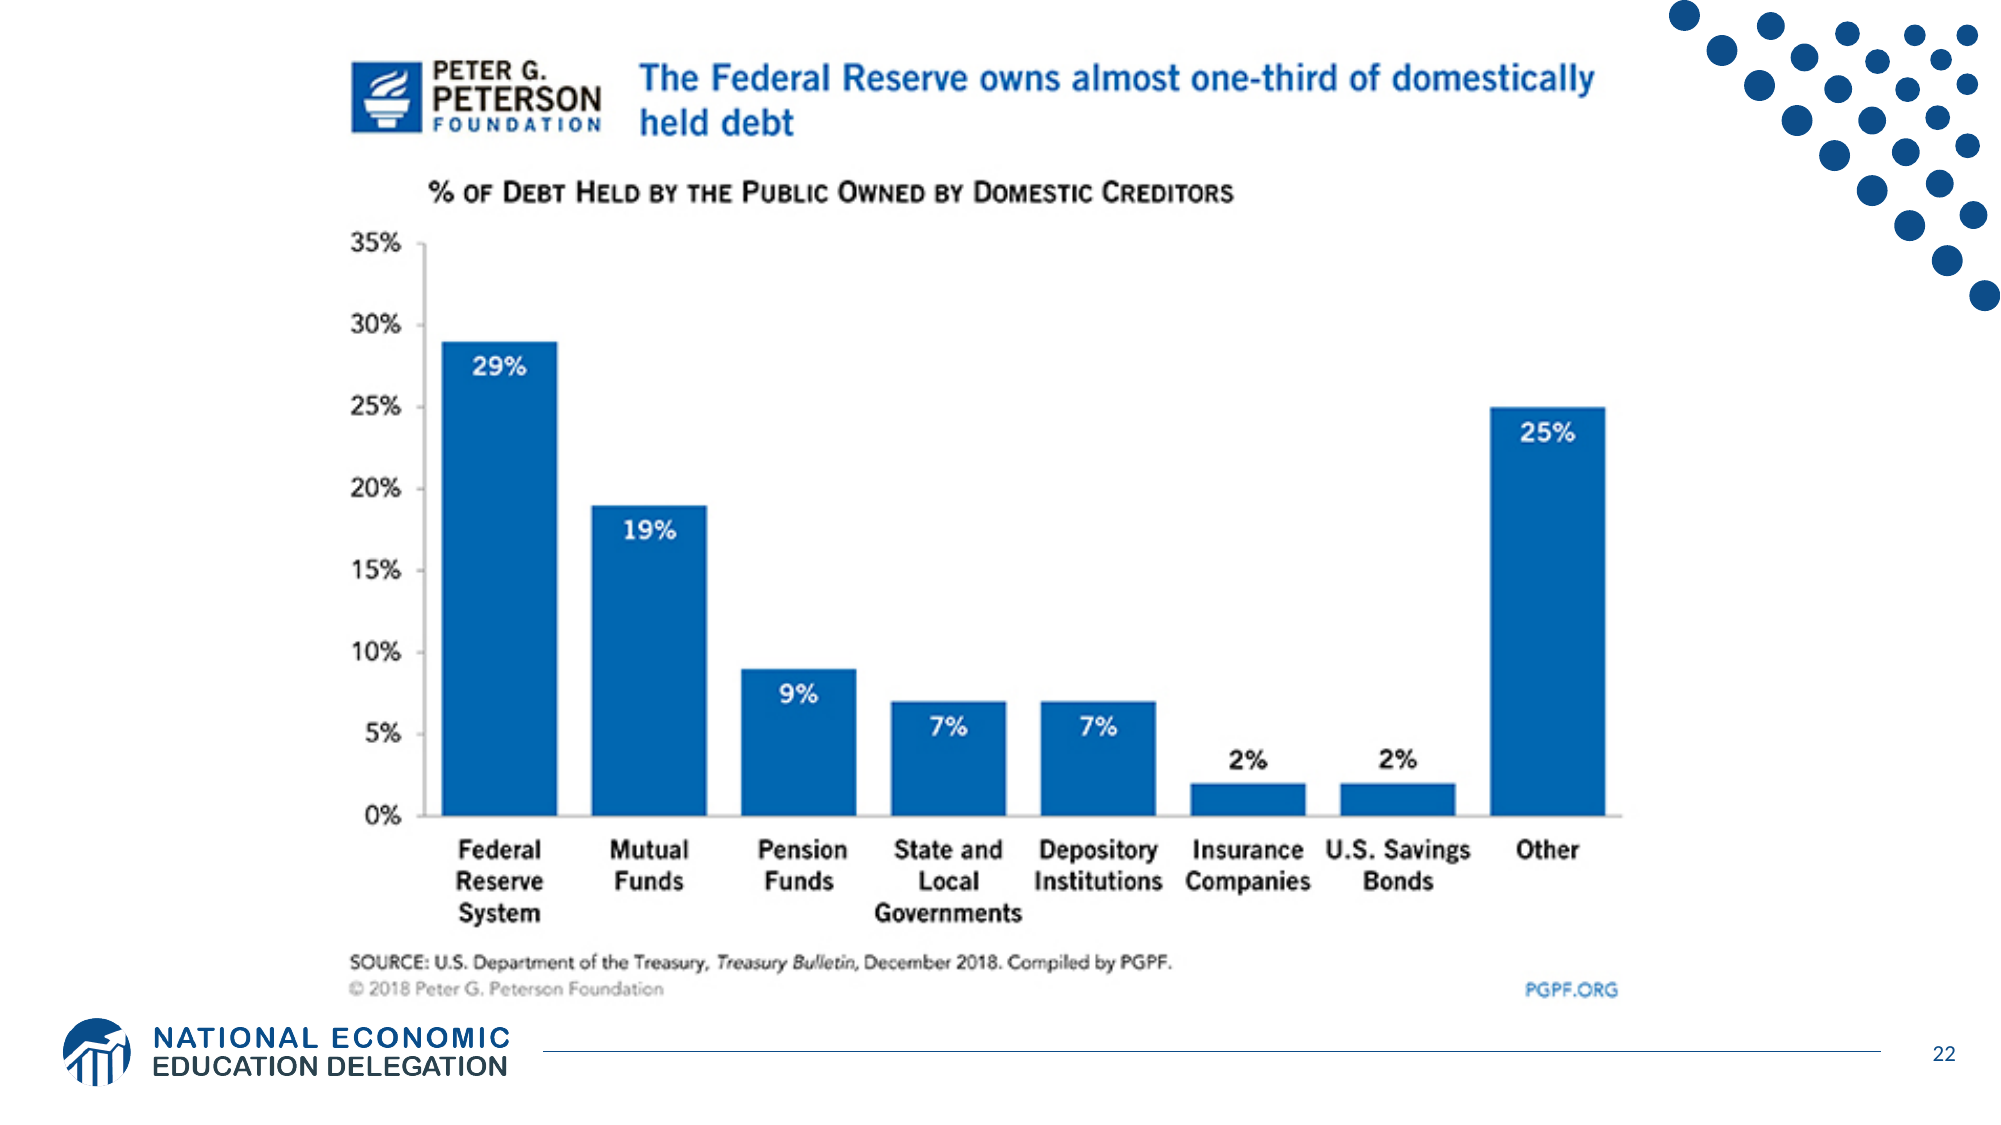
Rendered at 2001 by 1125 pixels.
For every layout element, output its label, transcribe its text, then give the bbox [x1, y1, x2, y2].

picture [55, 15, 1656, 1091]
slide_number 22 [1521, 1022, 1972, 1082]
